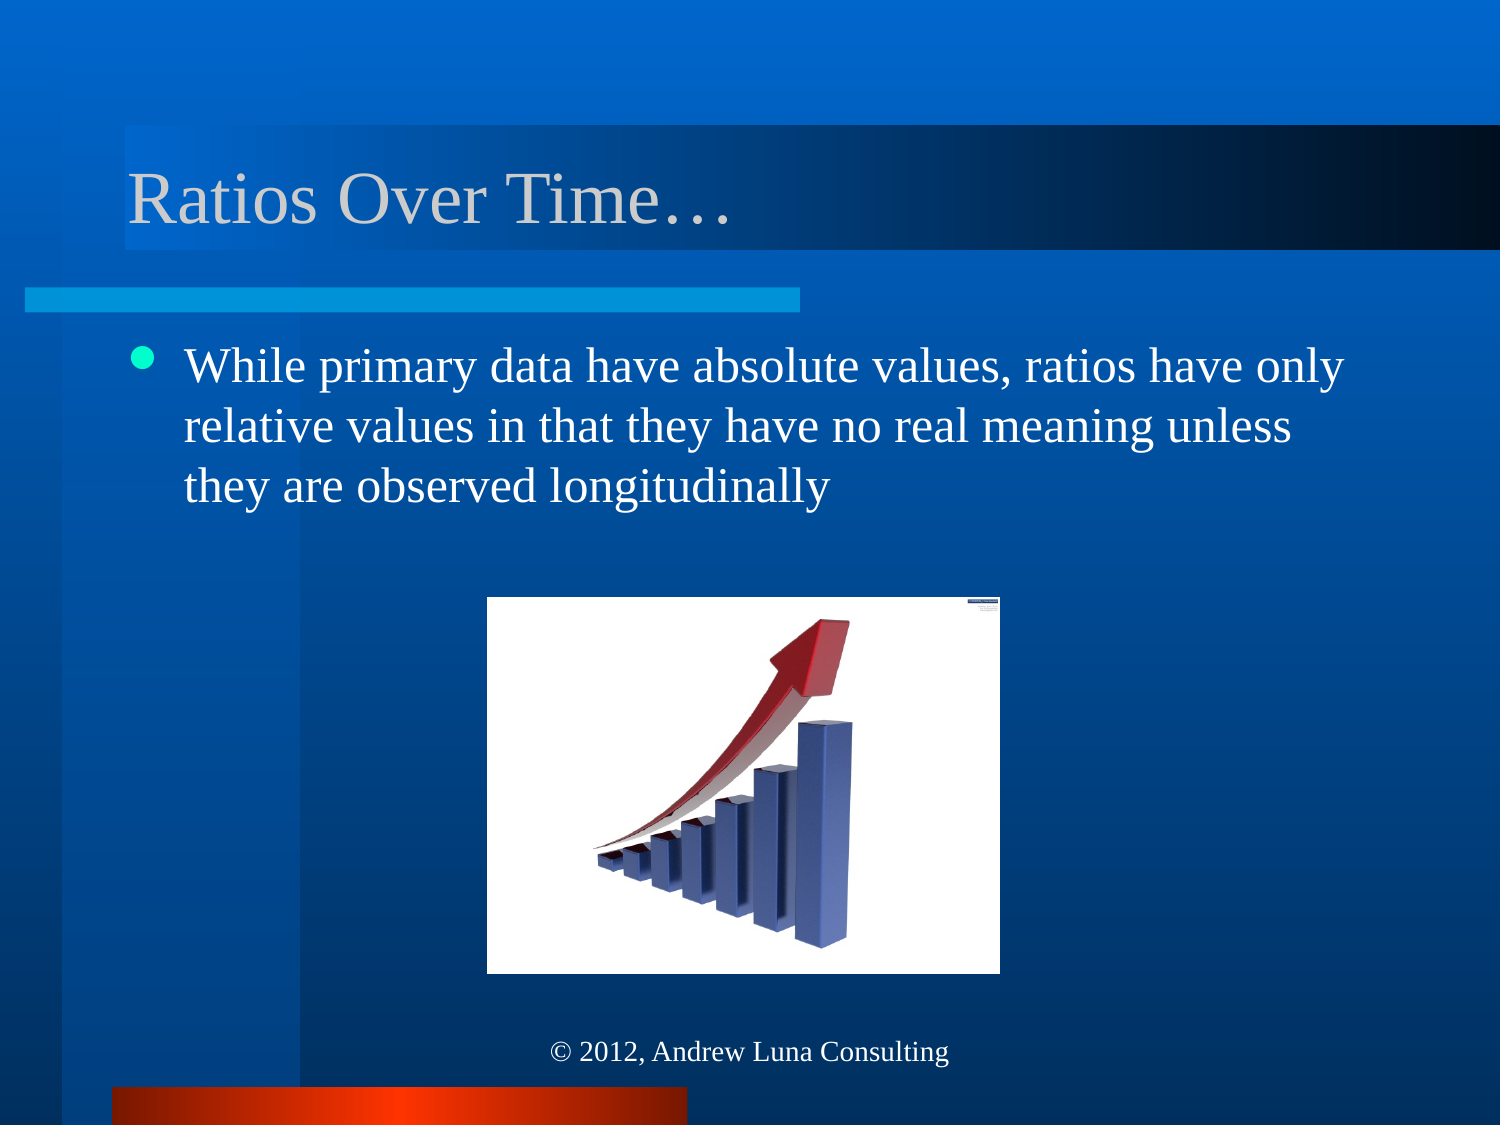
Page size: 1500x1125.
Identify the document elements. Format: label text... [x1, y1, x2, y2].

list While primary data have absolute values, ratios have only relative values in that they have no real meaning unless they are observed longitudinally [112, 324, 1388, 1001]
footer © 2012, Andrew Luna Consulting [512, 1012, 988, 1088]
title Ratios Over Time… [112, 99, 1388, 288]
picture [486, 597, 1001, 974]
